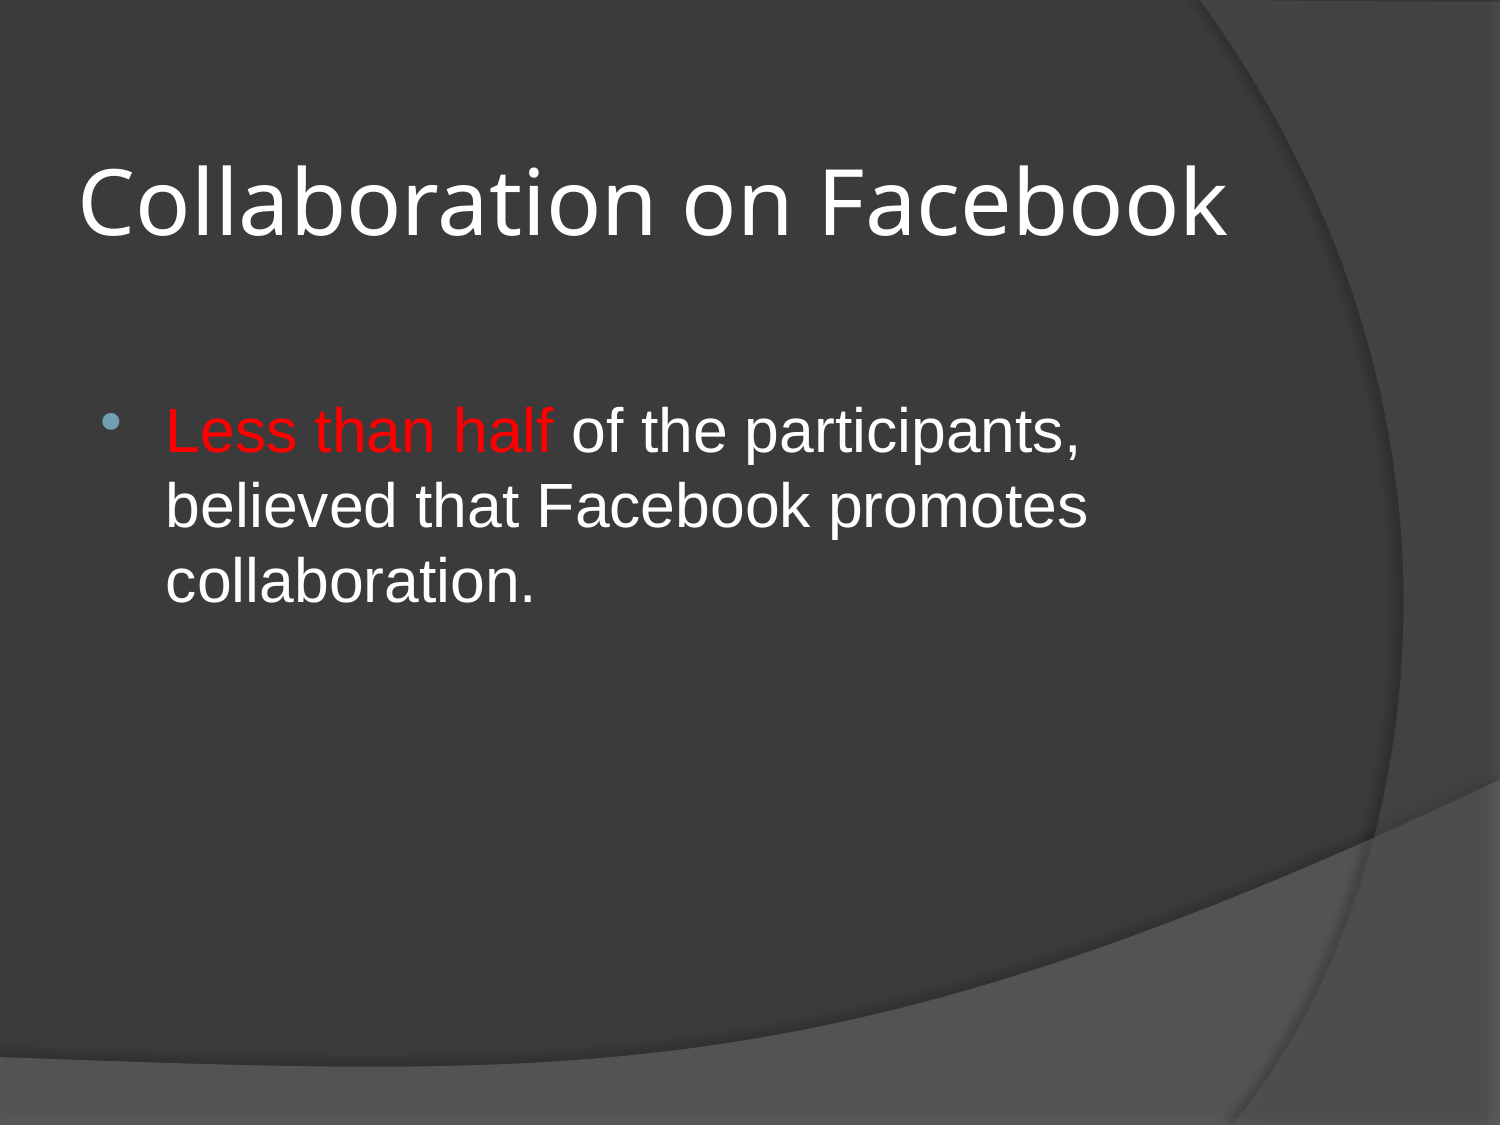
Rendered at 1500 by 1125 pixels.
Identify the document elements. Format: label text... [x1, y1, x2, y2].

title Collaboration on Facebook [70, 105, 1296, 293]
list Less than half of the participants, believed that Facebook promotes collaboration. [82, 382, 1307, 1125]
